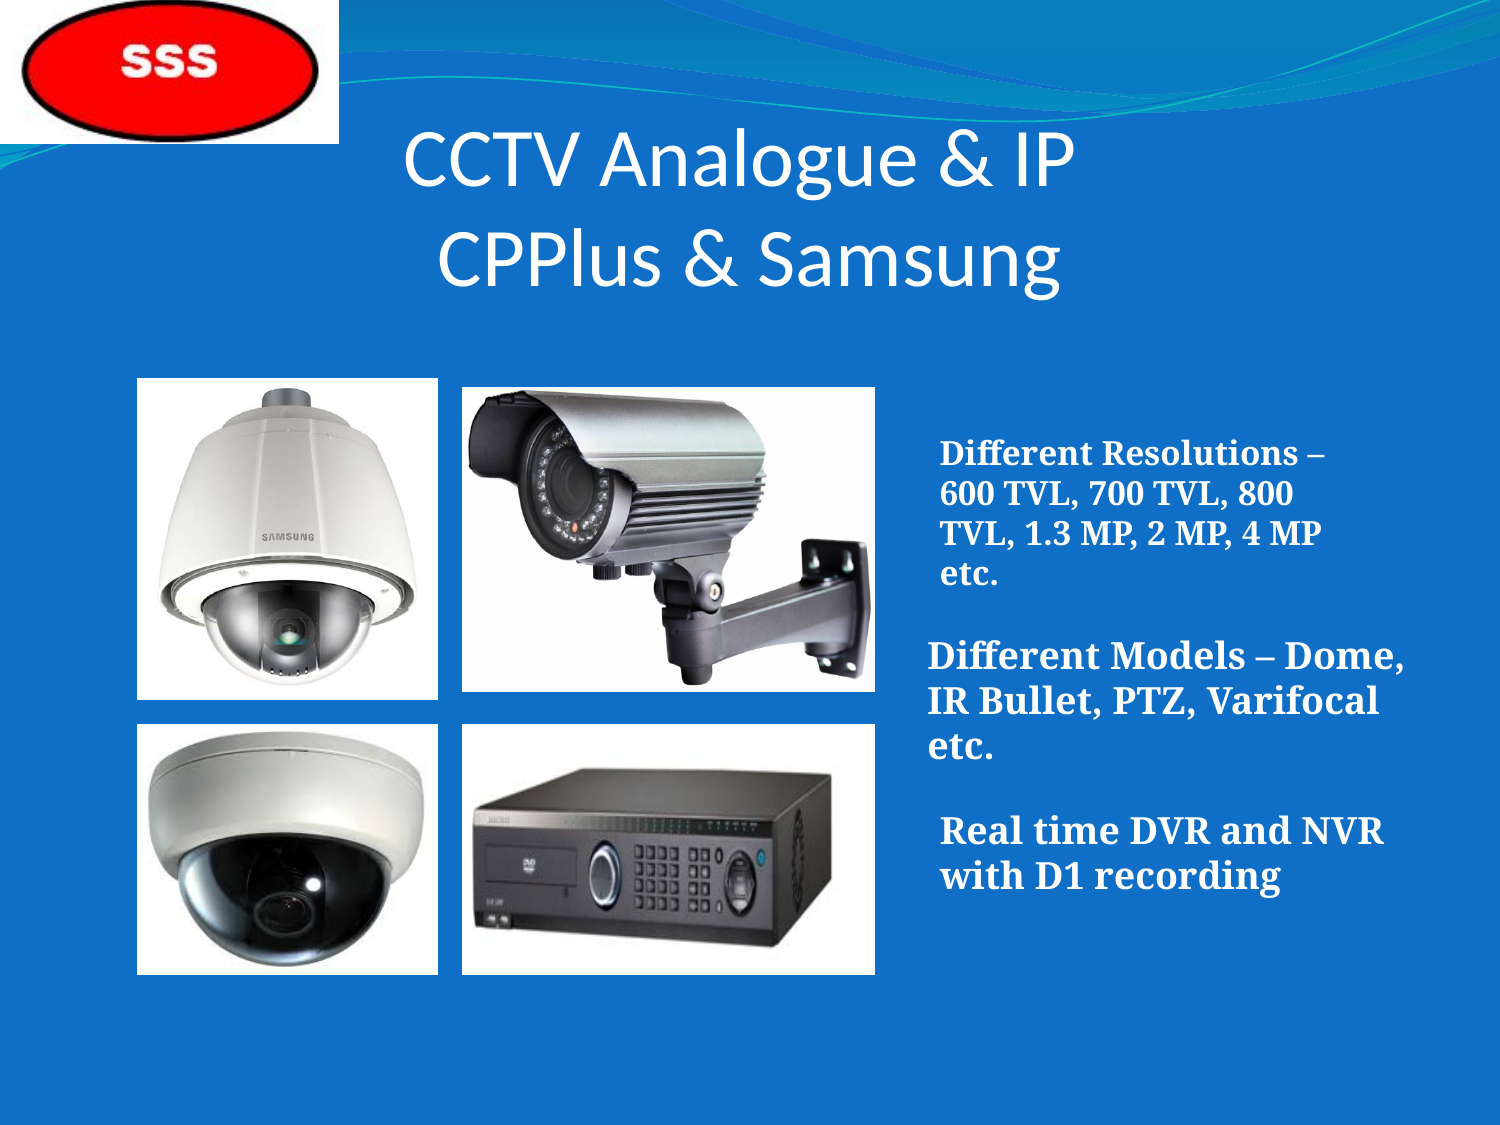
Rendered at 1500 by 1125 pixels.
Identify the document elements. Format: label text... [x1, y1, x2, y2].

text_box Different Resolutions – 600 TVL, 700 TVL, 800 TVL, 1.3 MP, 2 MP, 4 MP etc. [924, 424, 1388, 624]
title CCTV Analogue & IP CPPlus & Samsung [75, 115, 1425, 303]
picture [462, 387, 876, 692]
picture [462, 724, 876, 976]
picture [137, 378, 438, 701]
picture [0, 0, 340, 144]
picture [137, 724, 438, 976]
text_box Different Models – Dome, IR Bullet, PTZ, Varifocal etc. [912, 624, 1425, 820]
text_box Real time DVR and NVR with D1 recording [924, 799, 1425, 950]
